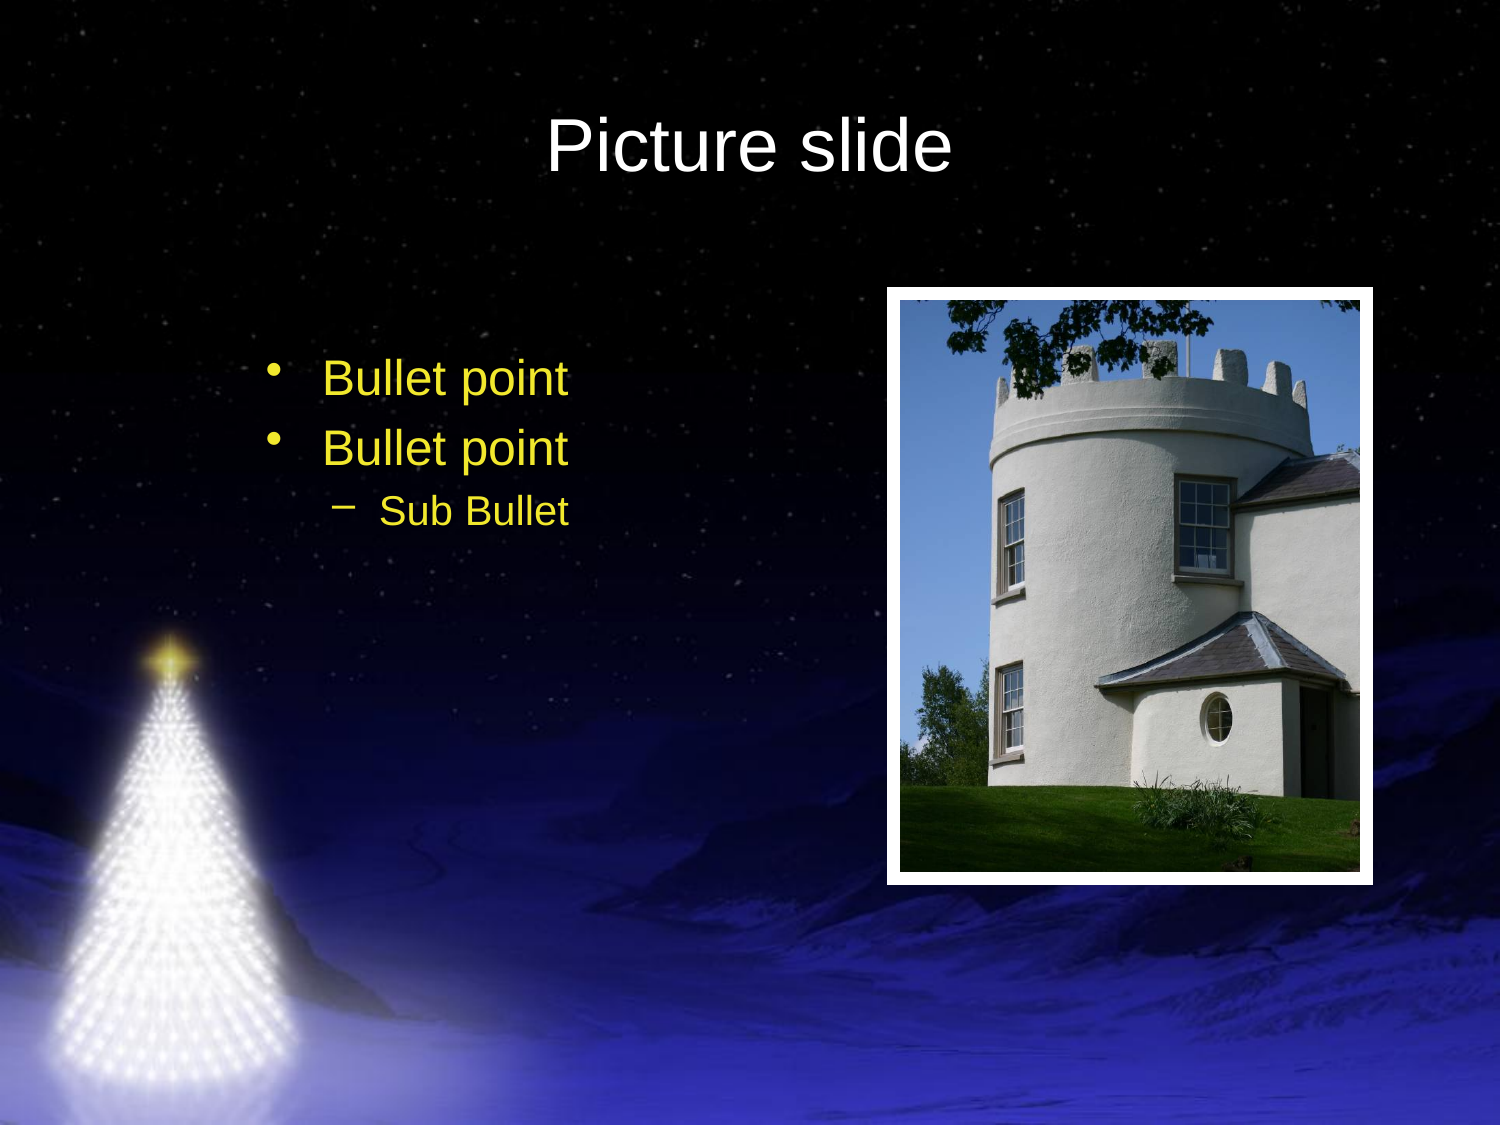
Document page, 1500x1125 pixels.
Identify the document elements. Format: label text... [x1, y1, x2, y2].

list Bullet point Bullet point Sub Bullet [108, 255, 584, 623]
picture [0, 0, 1500, 1125]
title Picture slide [75, 47, 1425, 235]
